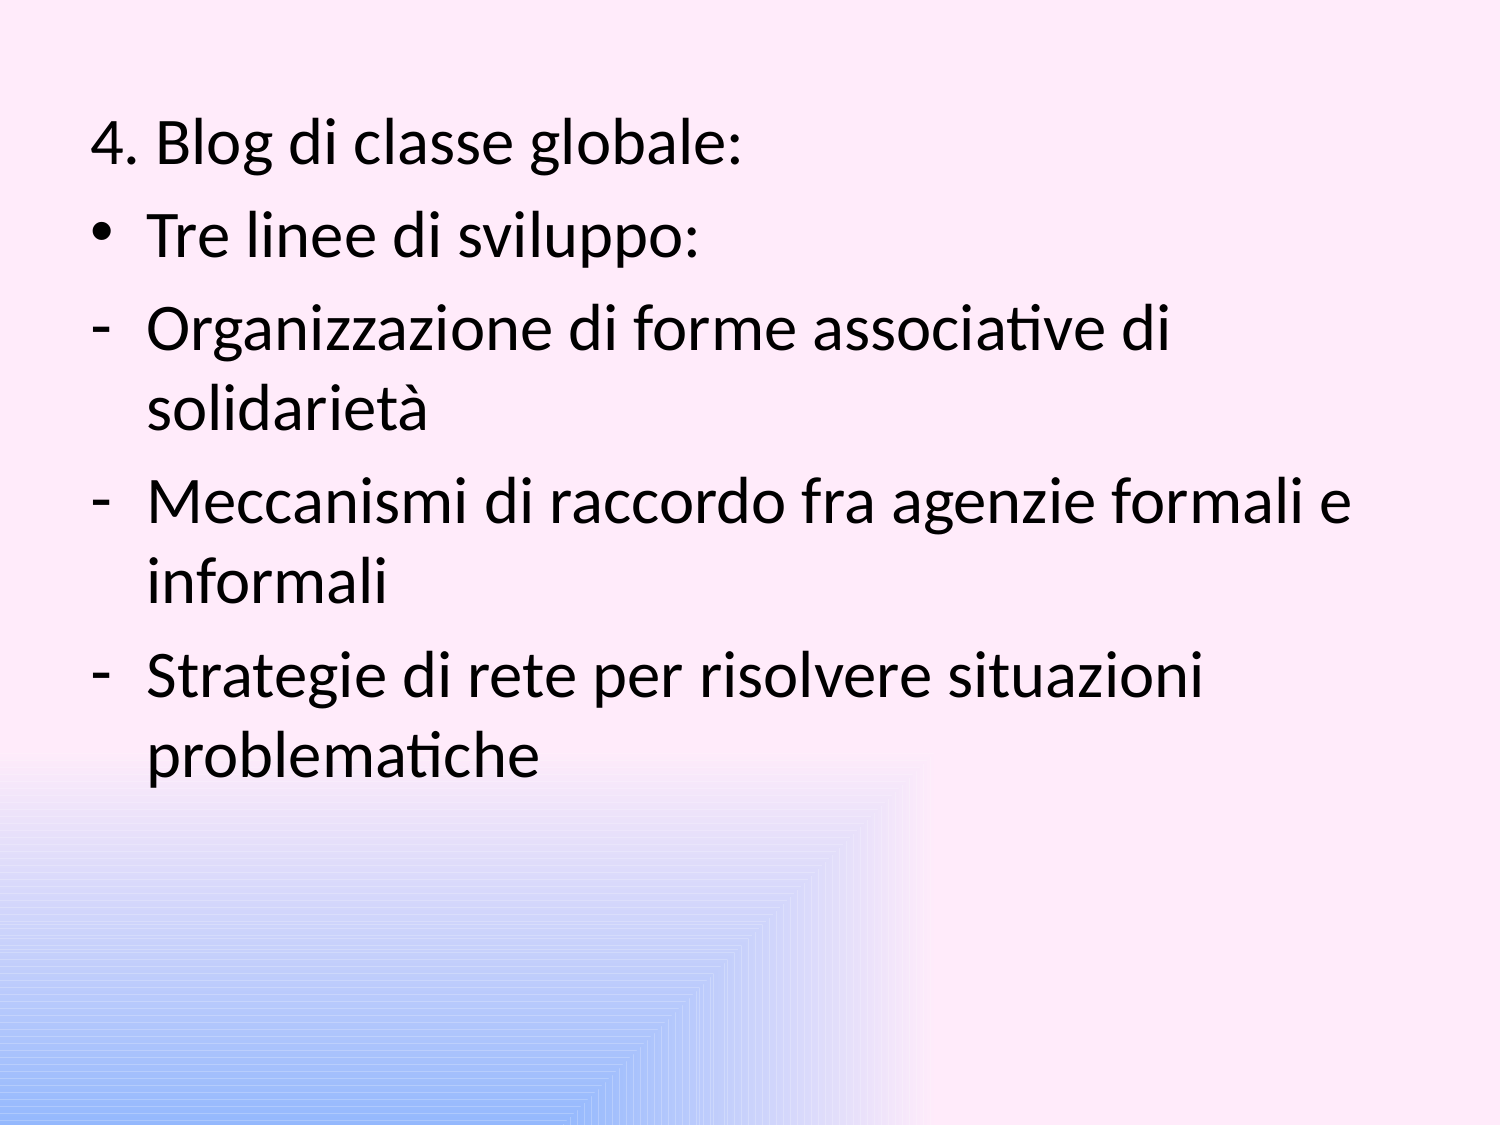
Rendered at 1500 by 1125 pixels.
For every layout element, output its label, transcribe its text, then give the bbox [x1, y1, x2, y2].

list 4. Blog di classe globale: Tre linee di sviluppo: Organizzazione di forme associative di solidarietà Meccanismi di raccordo fra agenzie formali e informali Strategie di rete per risolvere situazioni problematiche [75, 90, 1425, 1005]
